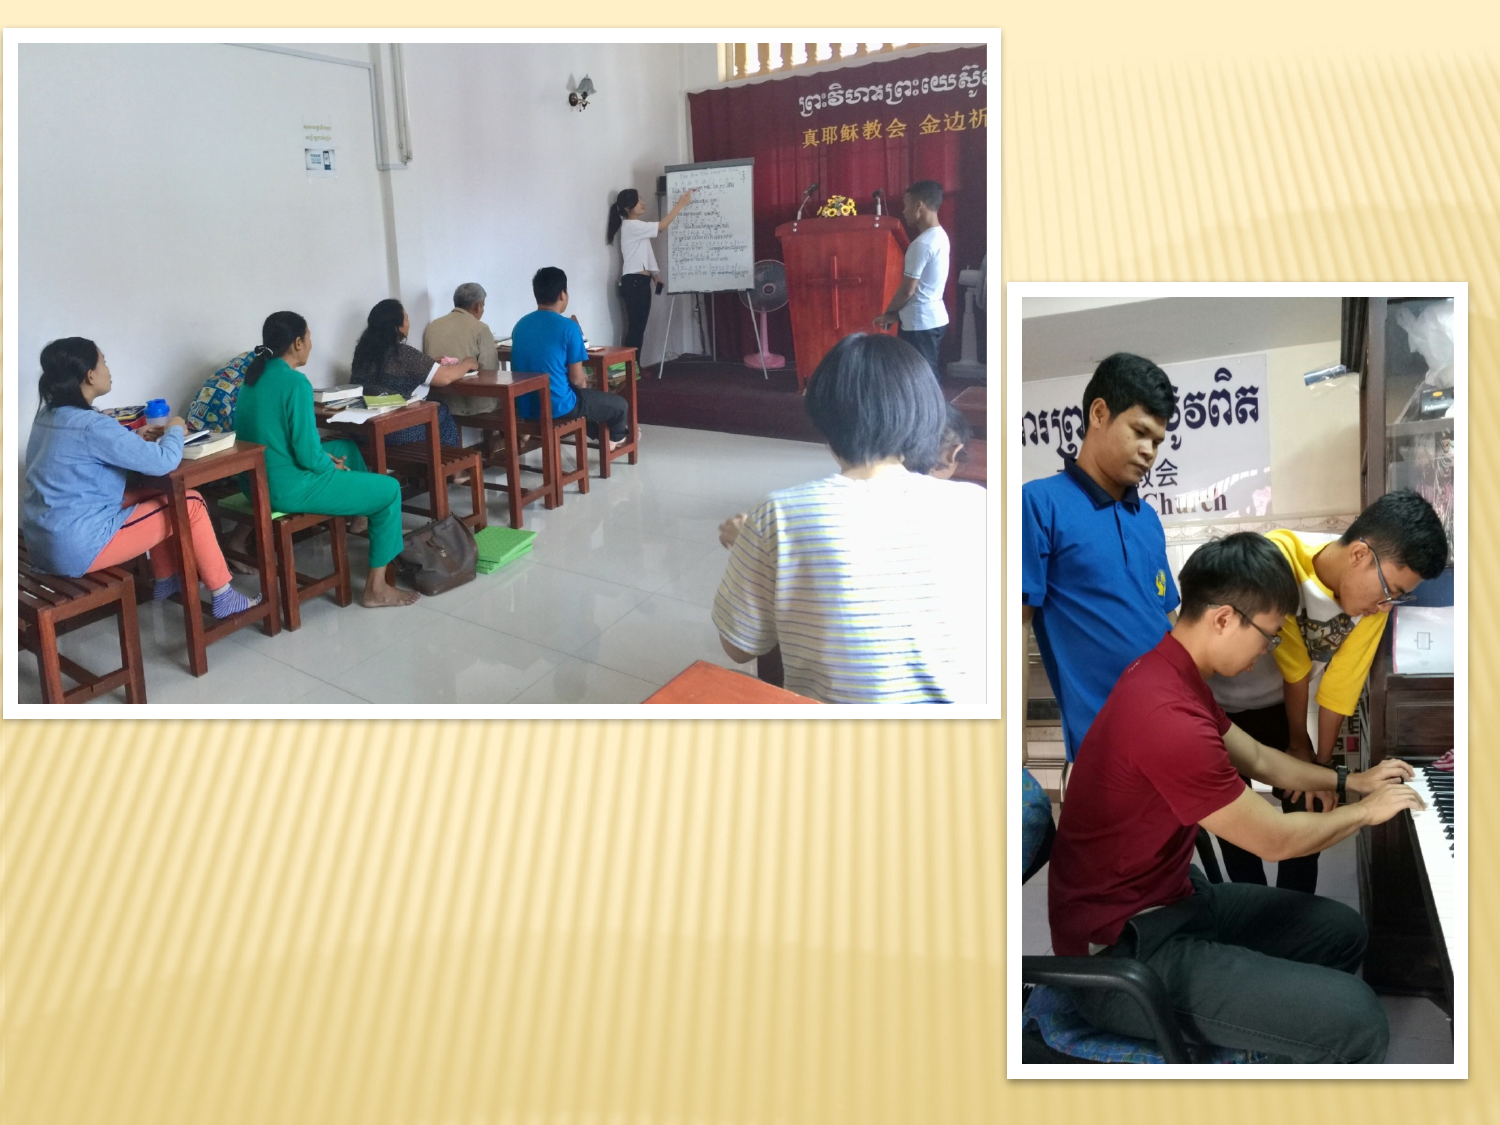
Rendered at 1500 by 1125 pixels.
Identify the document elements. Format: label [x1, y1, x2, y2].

picture [17, 42, 987, 705]
picture [1021, 296, 1455, 1065]
